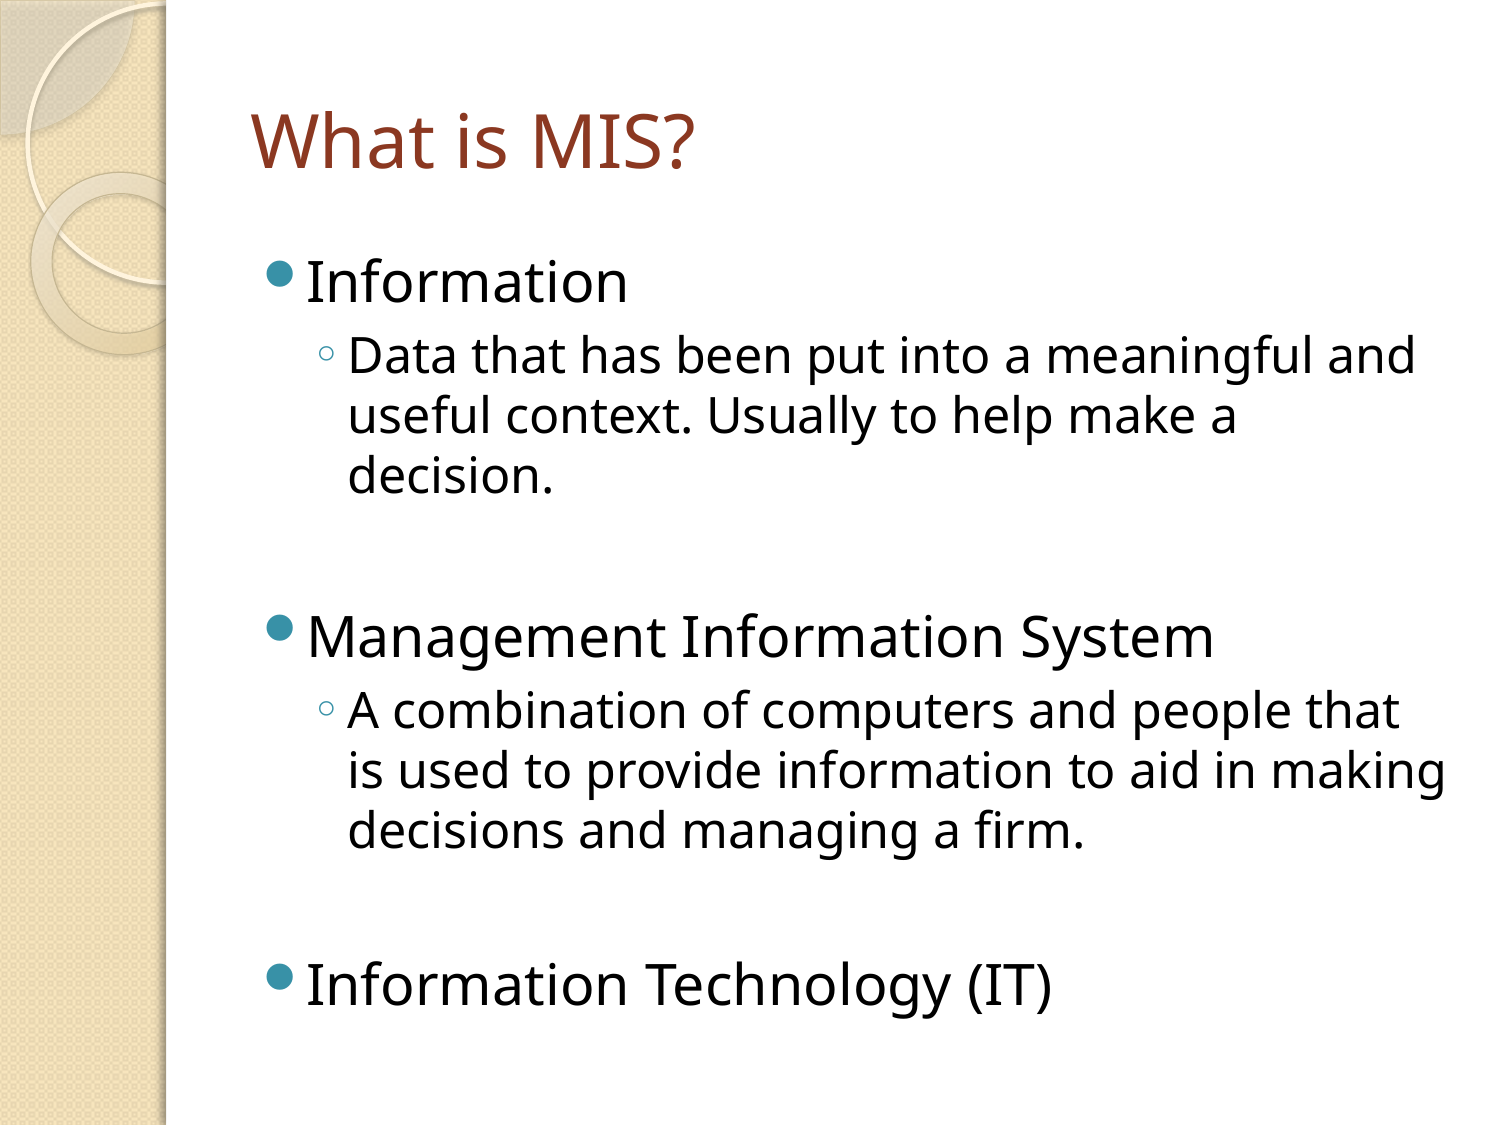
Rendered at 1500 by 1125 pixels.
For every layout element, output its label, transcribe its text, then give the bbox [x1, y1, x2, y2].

title What is MIS? [235, 45, 1466, 233]
list Information Data that has been put into a meaningful and useful context. Usually to help make a decision. Management Information System A combination of computers and people that is used to provide information to aid in making decisions and managing a firm. Information Technology (IT) [235, 237, 1466, 1025]
